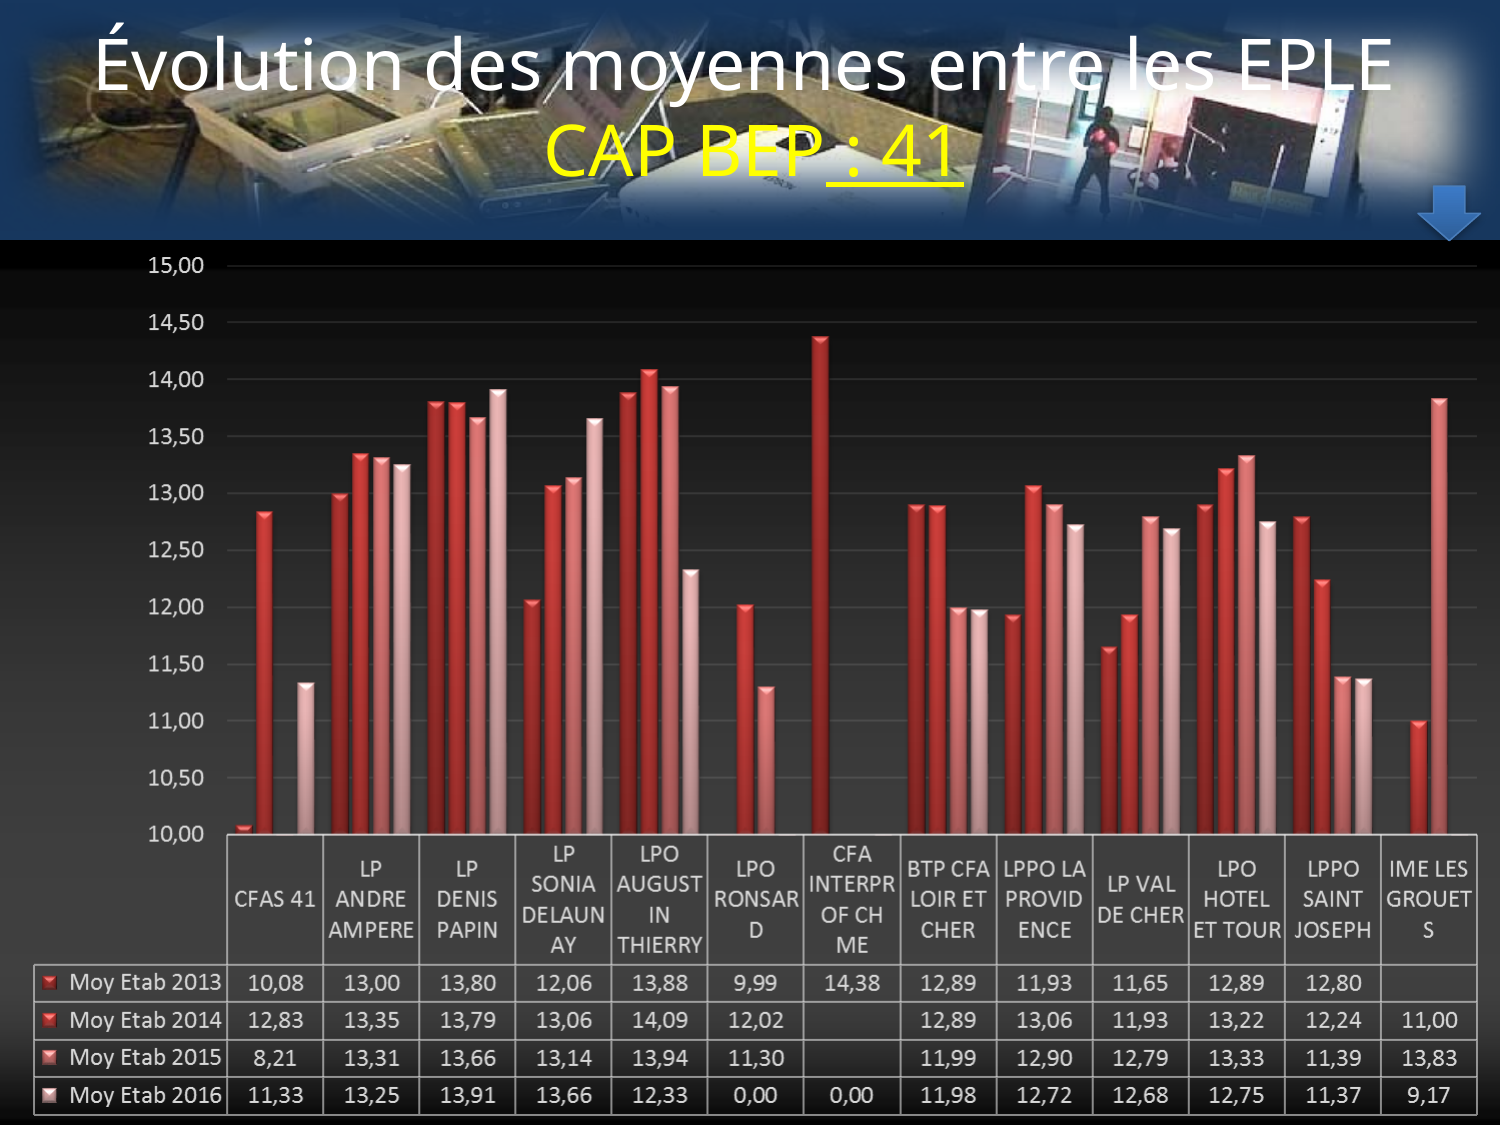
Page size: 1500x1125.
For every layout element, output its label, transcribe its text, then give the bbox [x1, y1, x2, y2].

title Évolution des moyennes entre les EPLE CAP BEP : 41 [26, 11, 1481, 199]
picture [0, 240, 1500, 1125]
text_box [1417, 185, 1482, 239]
